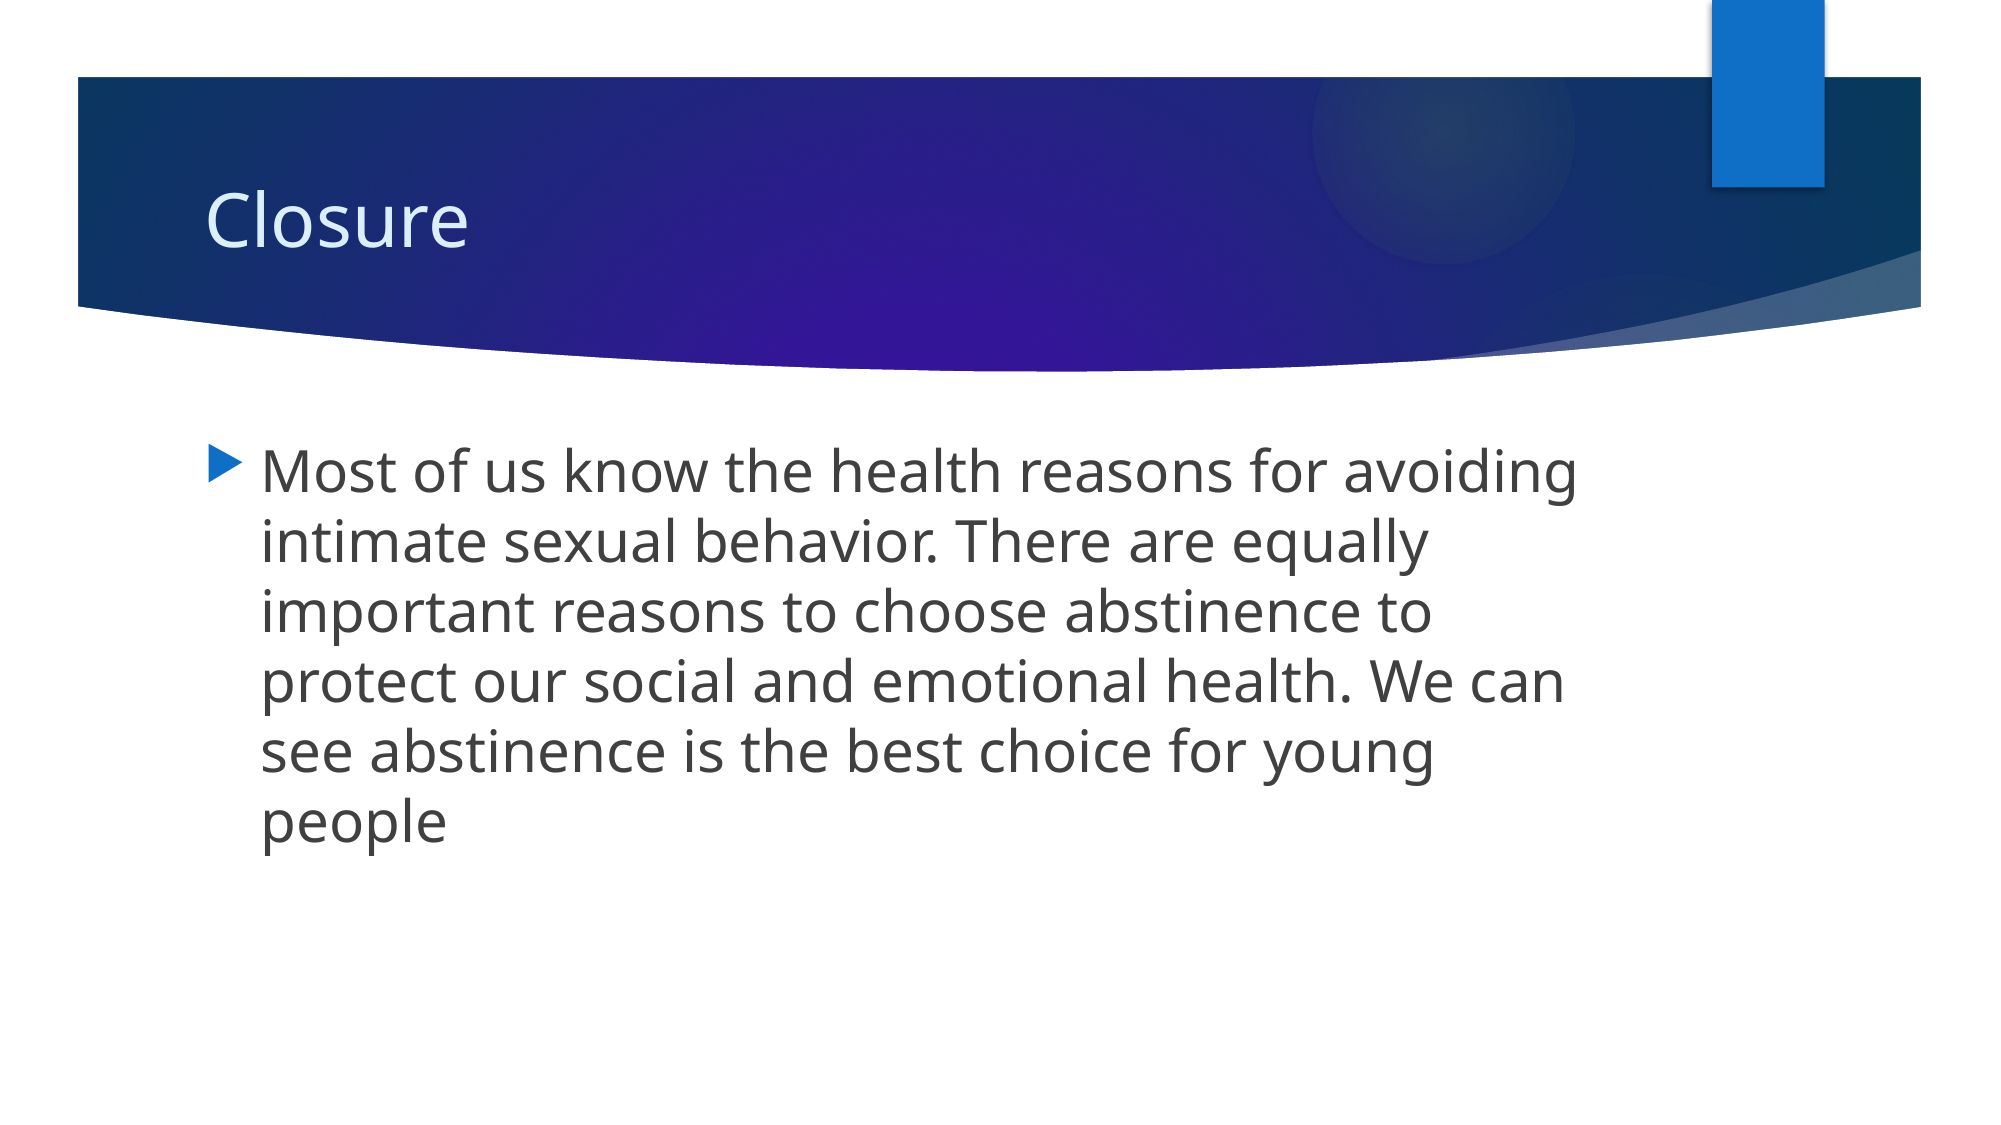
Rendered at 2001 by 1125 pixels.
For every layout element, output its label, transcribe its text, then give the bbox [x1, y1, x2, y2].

title Closure [189, 159, 1627, 276]
list Most of us know the health reasons for avoiding intimate sexual behavior. There are equally important reasons to choose abstinence to protect our social and emotional health. We can see abstinence is the best choice for young people [189, 427, 1638, 988]
